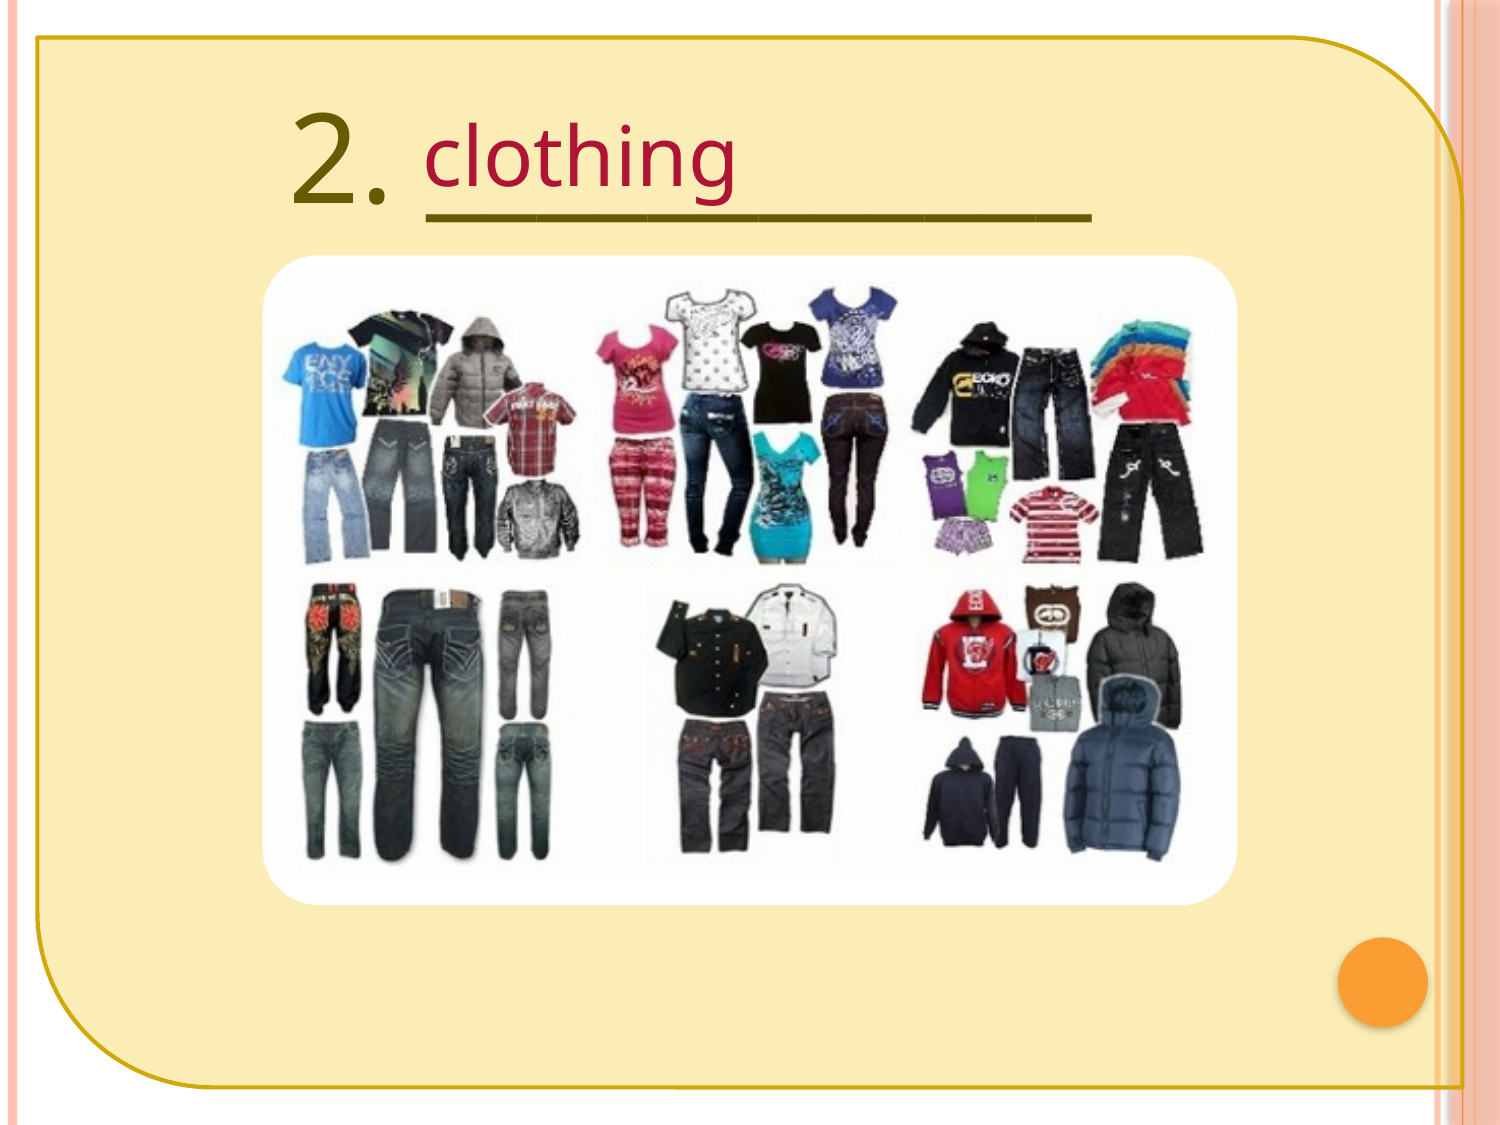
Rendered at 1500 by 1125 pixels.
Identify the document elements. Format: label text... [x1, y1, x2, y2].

text_box [35, 35, 1465, 1090]
picture [262, 254, 1238, 906]
text_box 2. ____________ [274, 70, 1438, 236]
text_box clothing [407, 96, 1187, 211]
